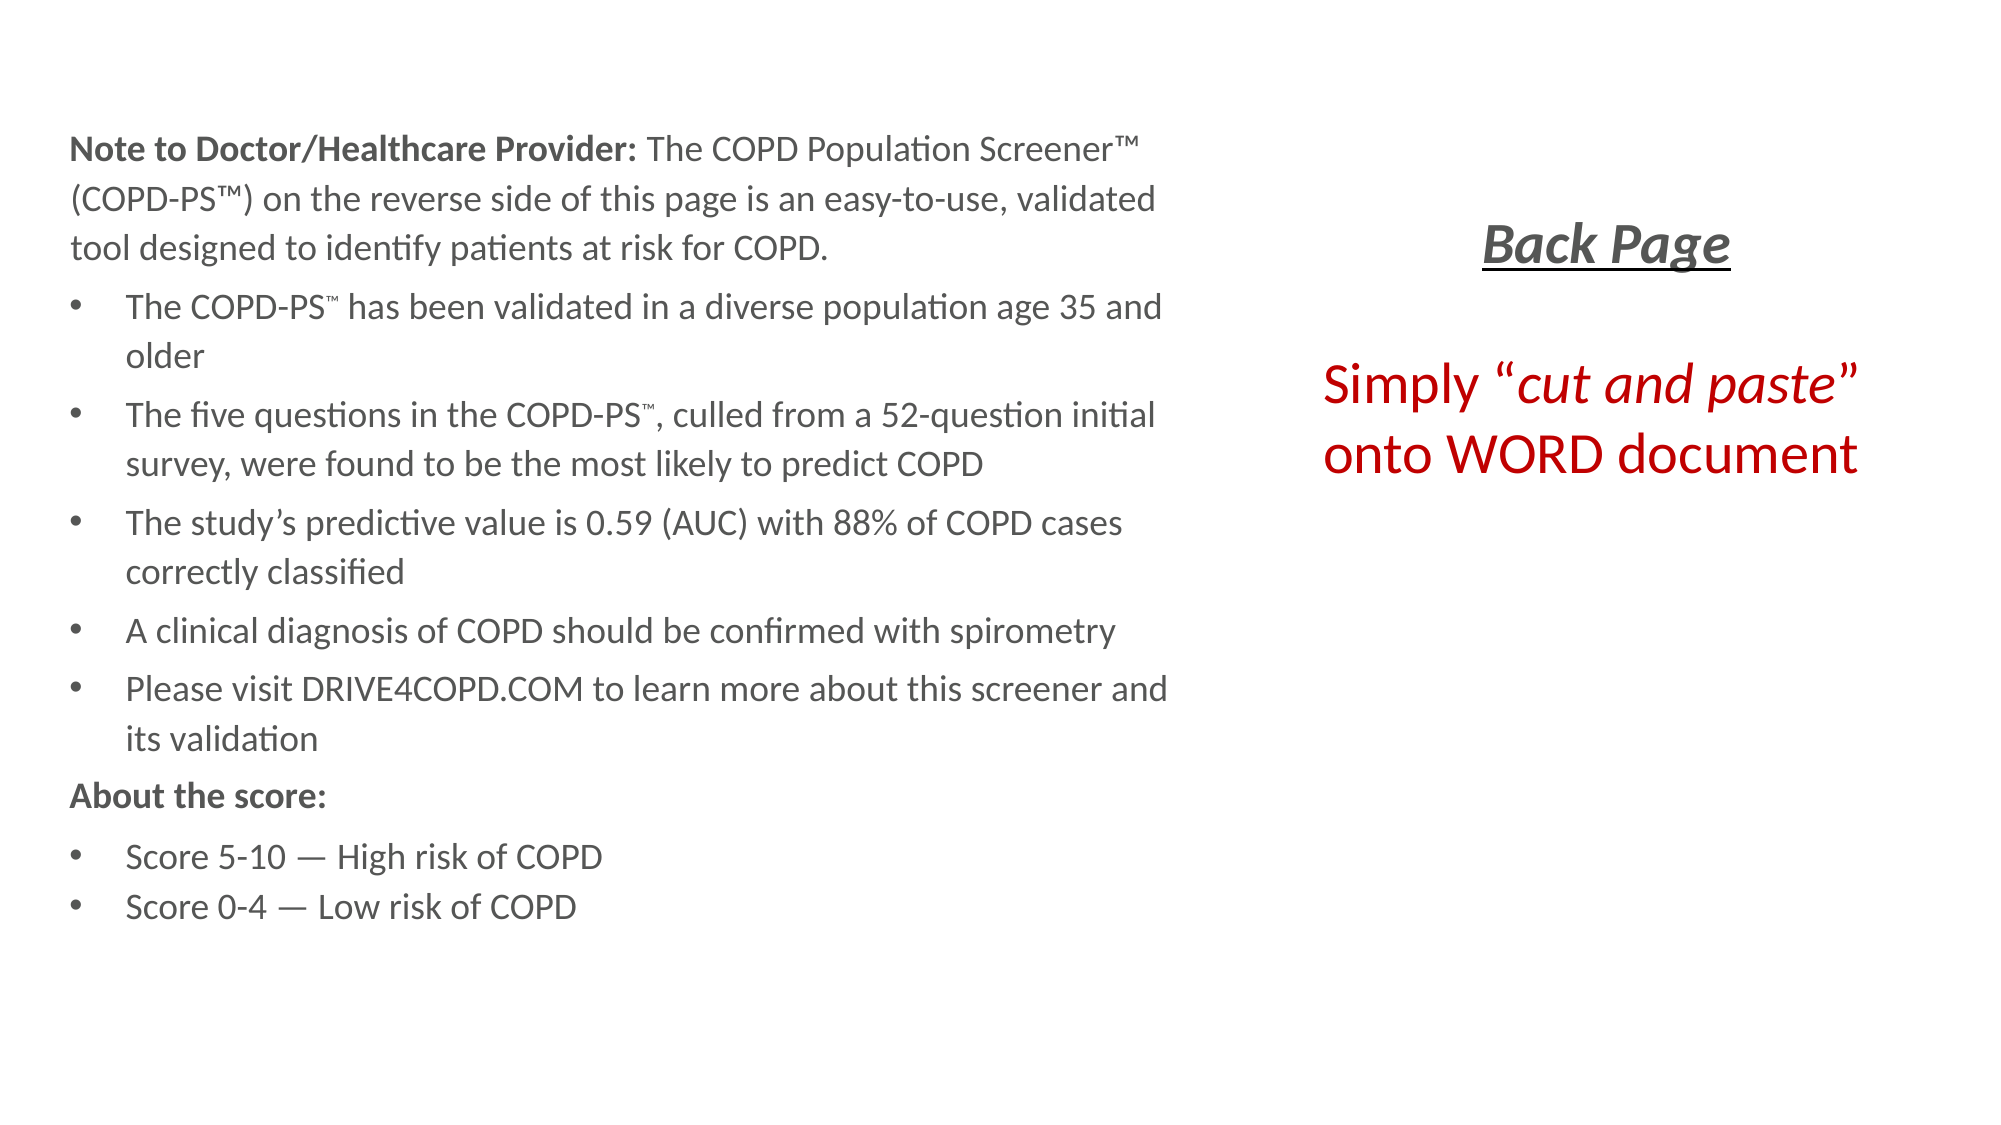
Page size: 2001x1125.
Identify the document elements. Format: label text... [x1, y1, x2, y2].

text_box Note to Doctor/Healthcare Provider: The COPD Population Screener™ (COPD-PS™) on the reverse side of this page is an easy-to-use, validated tool designed to identify patients at risk for COPD. The COPD-PS™ has been validated in a diverse population age 35 and older The five questions in the COPD-PS™, culled from a 52-question initial survey, were found to be the most likely to predict COPD The study’s predictive value is 0.59 (AUC) with 88% of COPD cases correctly classified A clinical diagnosis of COPD should be confirmed with spirometry Please visit DRIVE4COPD.COM to learn more about this screener and its validation About the score: Score 5-10 — High risk of COPD Score 0-4 — Low risk of COPD [54, 112, 1199, 935]
text_box Back Page Simply “cut and paste” onto WORD document [1308, 198, 1921, 563]
